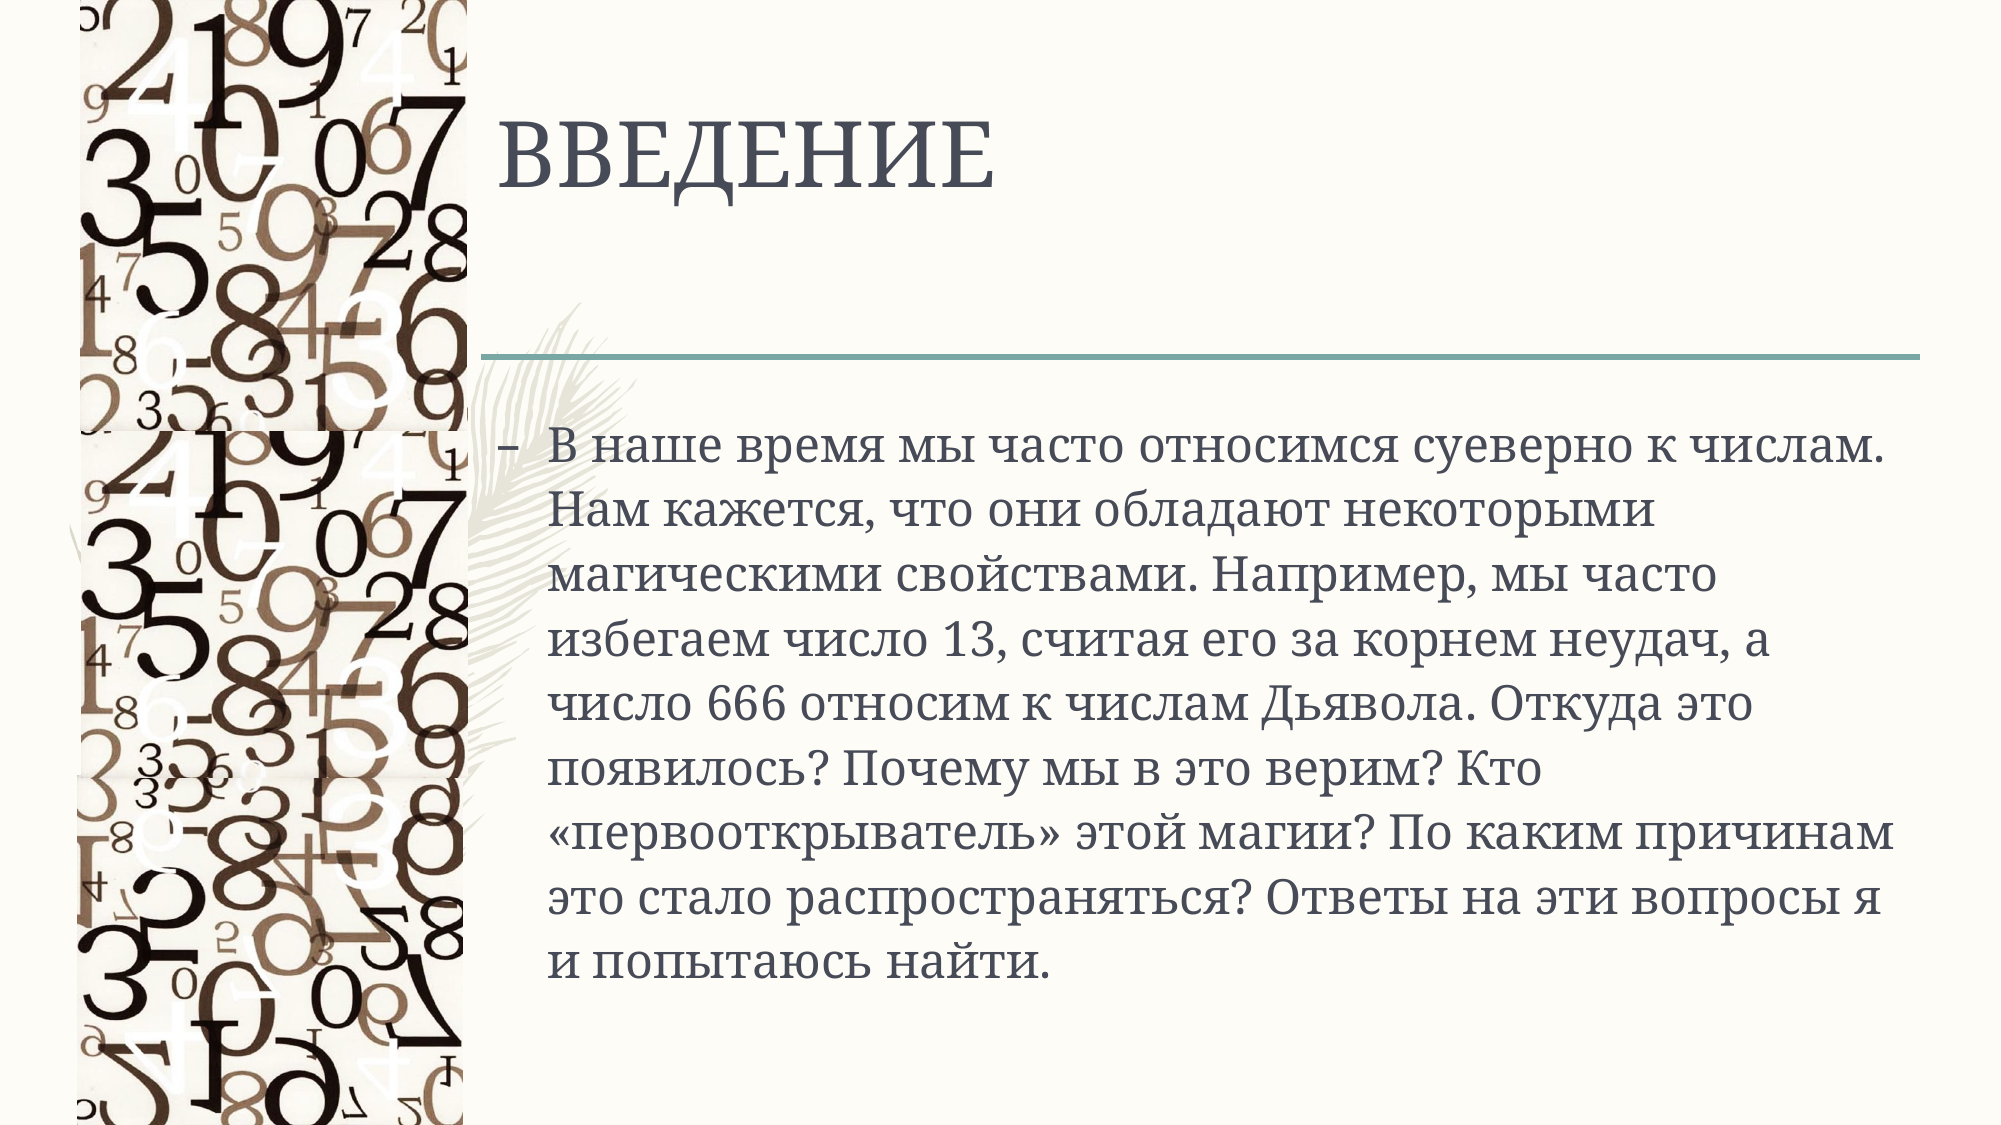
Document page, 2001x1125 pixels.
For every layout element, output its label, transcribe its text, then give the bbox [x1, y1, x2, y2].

title ВВЕДЕНИЕ [481, 93, 1920, 350]
list В наше время мы часто относимся суеверно к числам. Нам кажется, что они обладают некоторыми магическими свойствами. Например, мы часто избегаем число 13, считая его за корнем неудач, а число 666 относим к числам Дьявола. Откуда это появилось? Почему мы в это верим? Кто «первооткрыватель» этой магии? По каким причинам это стало распространяться? Ответы на эти вопросы я и попытаюсь найти. [481, 399, 1920, 999]
picture [80, 0, 467, 431]
picture [81, 439, 468, 778]
picture [76, 777, 464, 1125]
